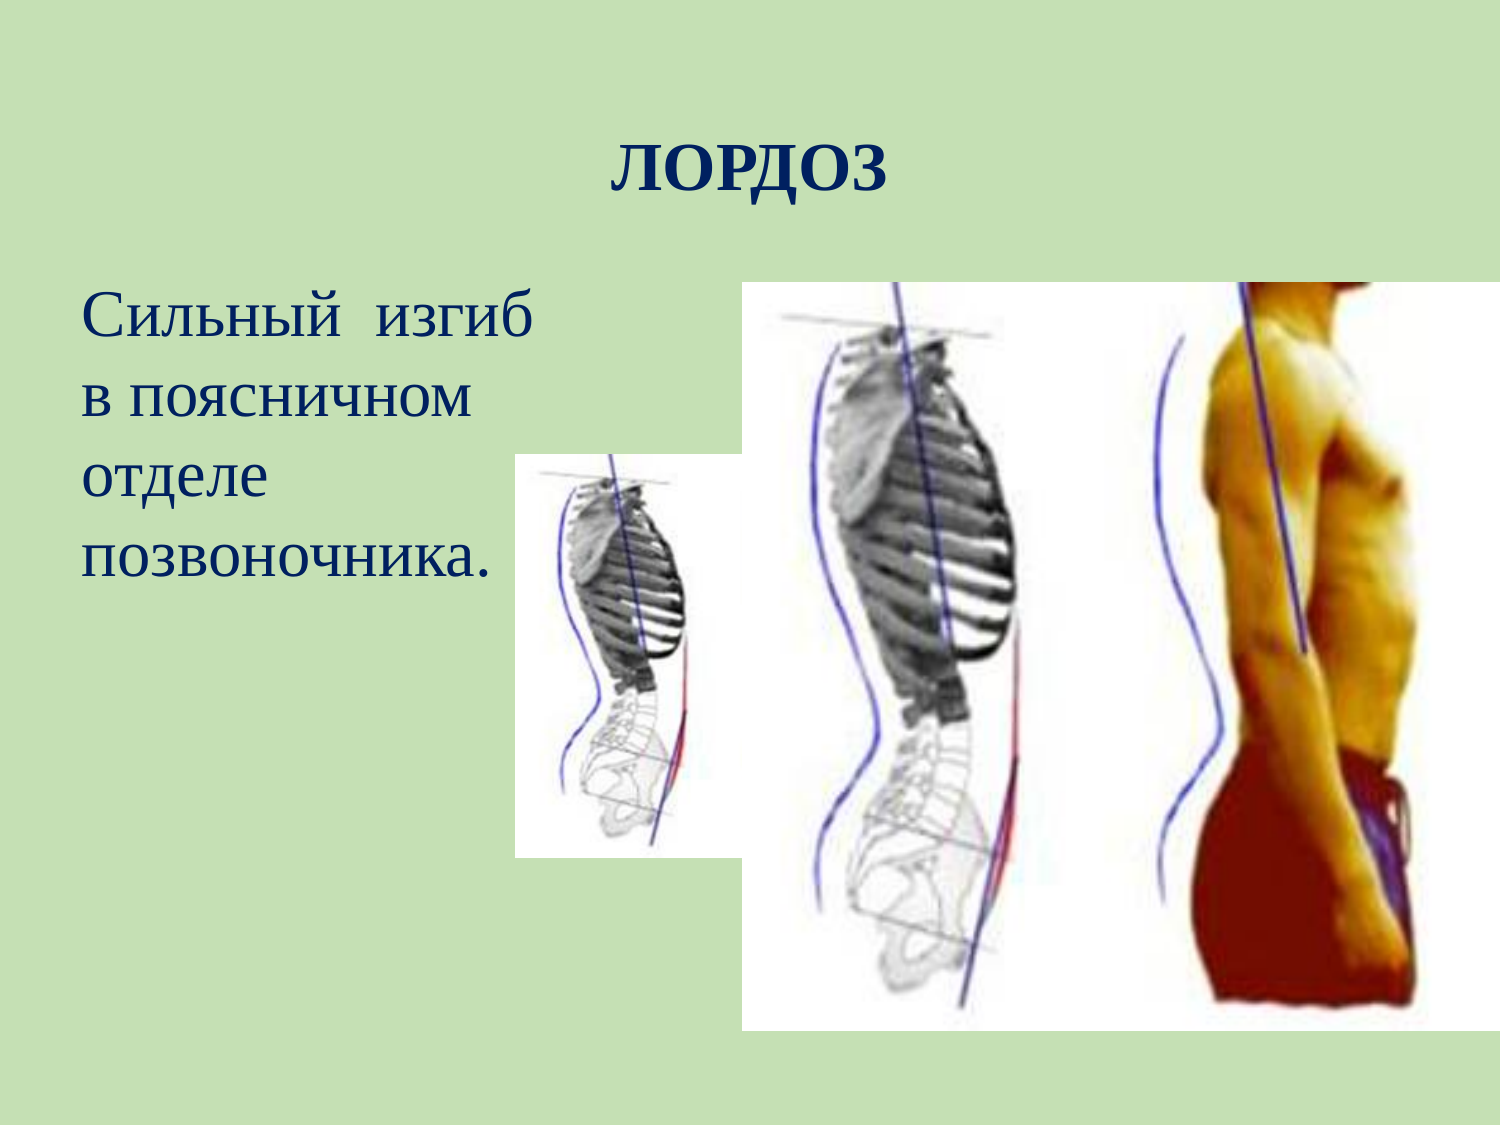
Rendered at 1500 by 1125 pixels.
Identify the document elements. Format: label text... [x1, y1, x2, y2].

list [515, 454, 742, 858]
text_box Сильный изгиб в поясничном отделе позвоночника. [67, 262, 567, 643]
picture [742, 282, 1500, 1031]
title ЛОРДОЗ [103, 59, 1397, 278]
